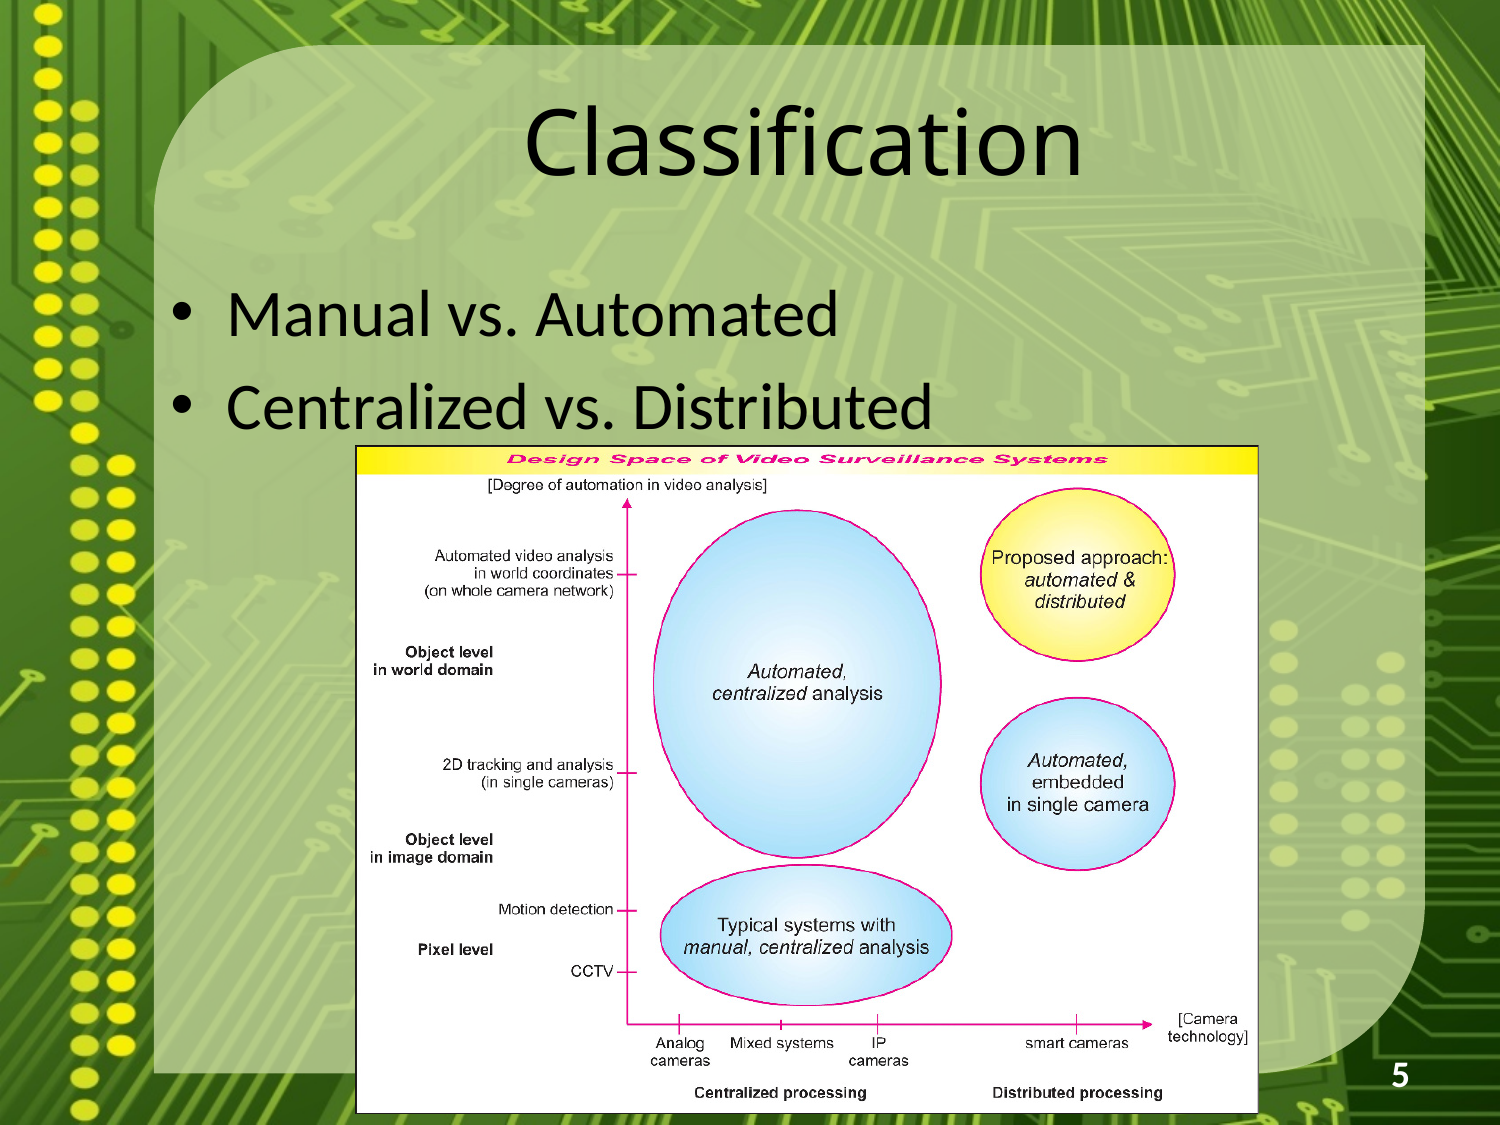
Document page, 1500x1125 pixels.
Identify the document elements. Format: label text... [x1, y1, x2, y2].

list Manual vs. Automated Centralized vs. Distributed [155, 262, 1425, 1005]
picture [0, 0, 1500, 1125]
slide_number 5 [1265, 1042, 1425, 1103]
title Classification [184, 45, 1425, 233]
